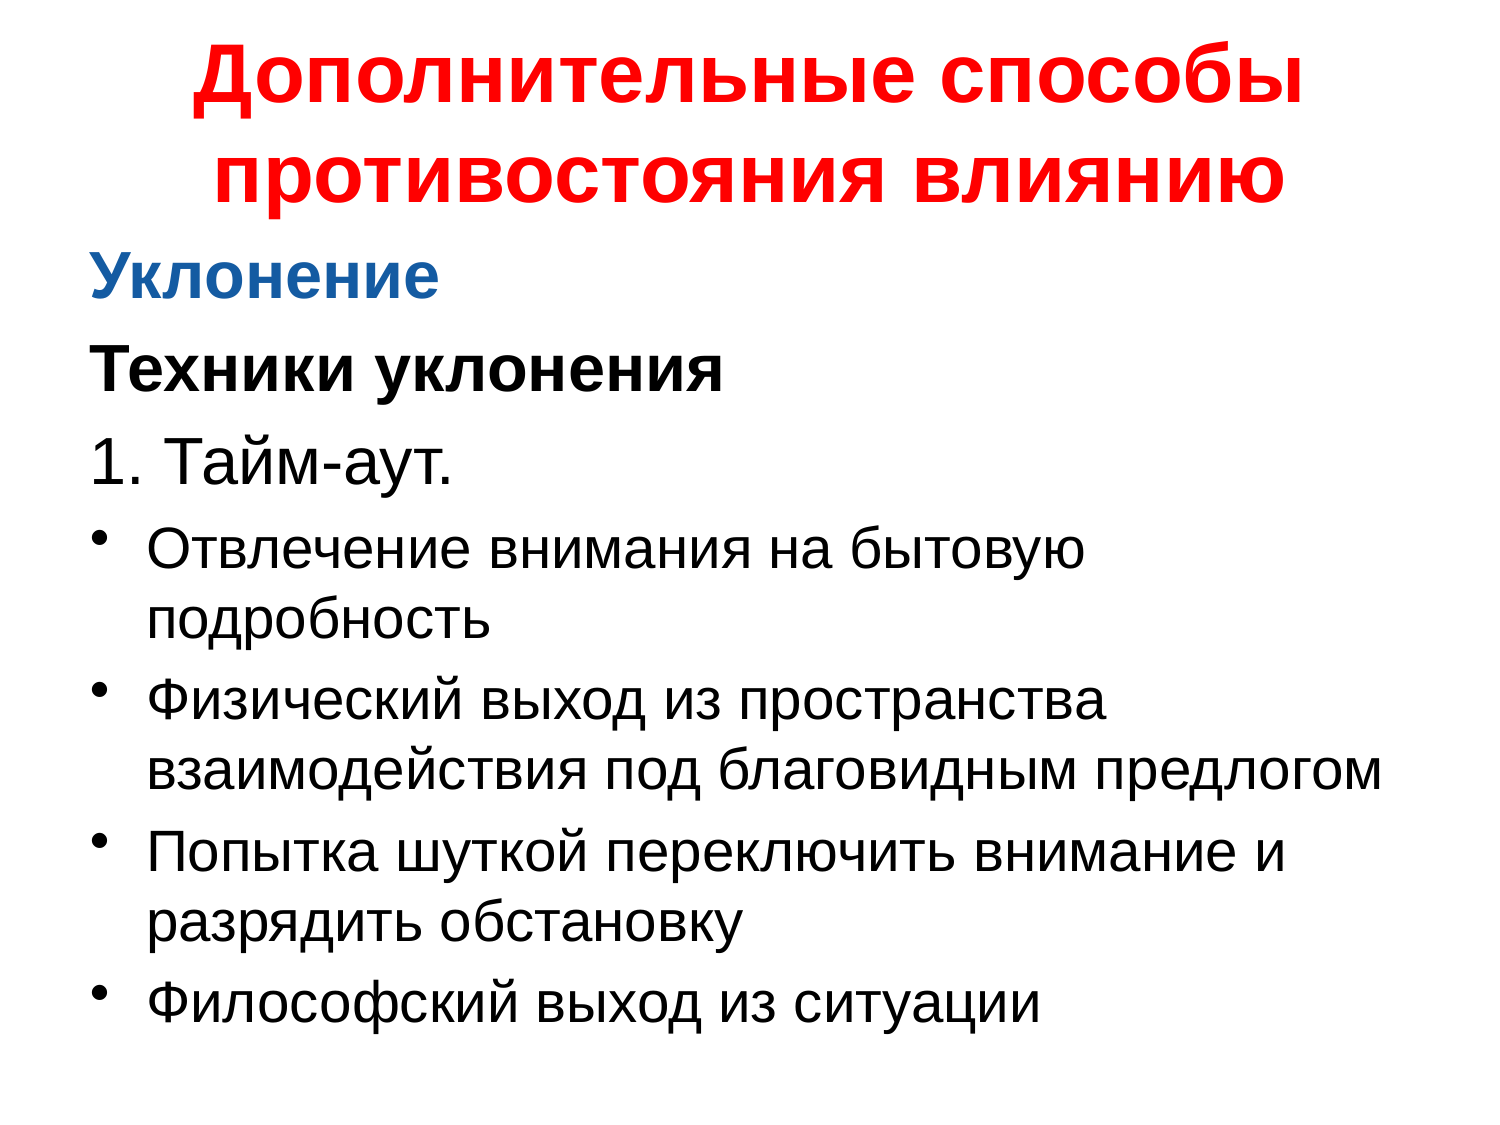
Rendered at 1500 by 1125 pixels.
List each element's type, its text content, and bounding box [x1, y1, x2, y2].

title Дополнительные способы противостояния влиянию [74, 44, 1426, 194]
list Уклонение Техники уклонения 1. Тайм-аут. Отвлечение внимания на бытовую подробность Физический выход из пространства взаимодействия под благовидным предлогом Попытка шуткой переключить внимание и разрядить обстановку Философский выход из ситуации [74, 223, 1426, 1065]
